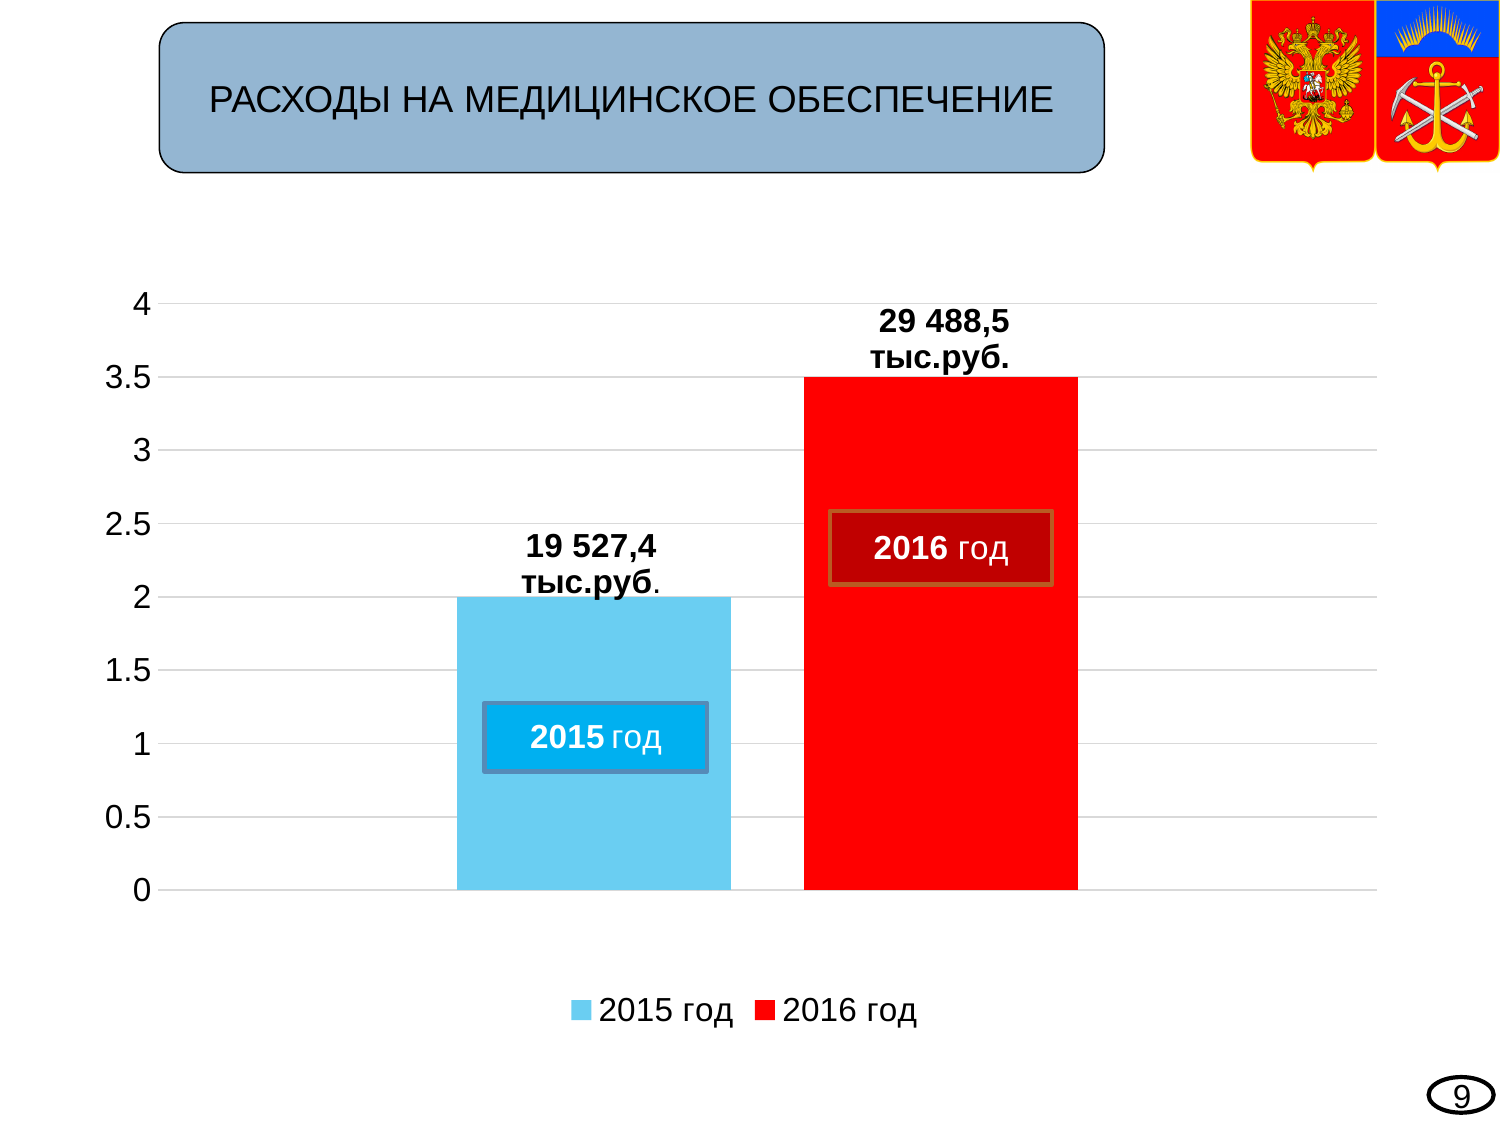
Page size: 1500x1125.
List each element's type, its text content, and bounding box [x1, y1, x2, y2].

text_box РАСХОДЫ НА МЕДИЦИНСКОЕ ОБЕСПЕЧЕНИЕ [159, 22, 1105, 173]
text_box 9 [1426, 1074, 1496, 1115]
picture [1250, 0, 1500, 173]
chart [76, 207, 1412, 1036]
